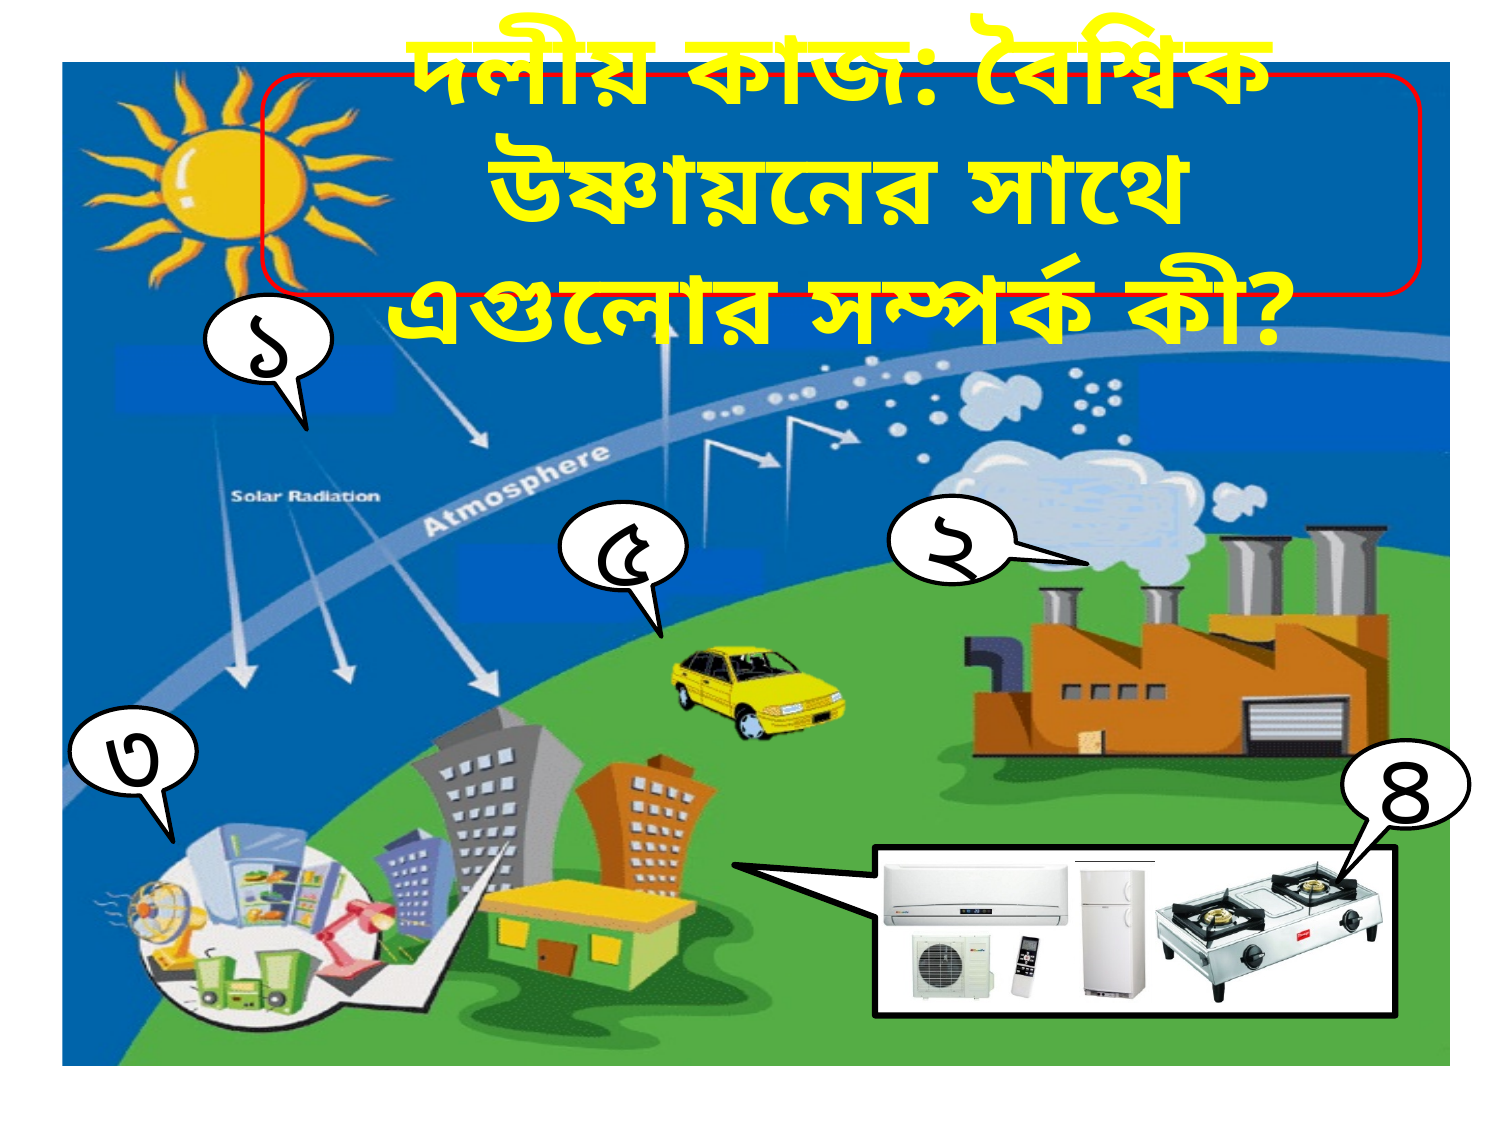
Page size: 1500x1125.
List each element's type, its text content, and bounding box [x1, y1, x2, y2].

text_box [874, 846, 1396, 1016]
text_box ৪ [1454, 752, 1472, 816]
picture [62, 62, 1451, 1066]
